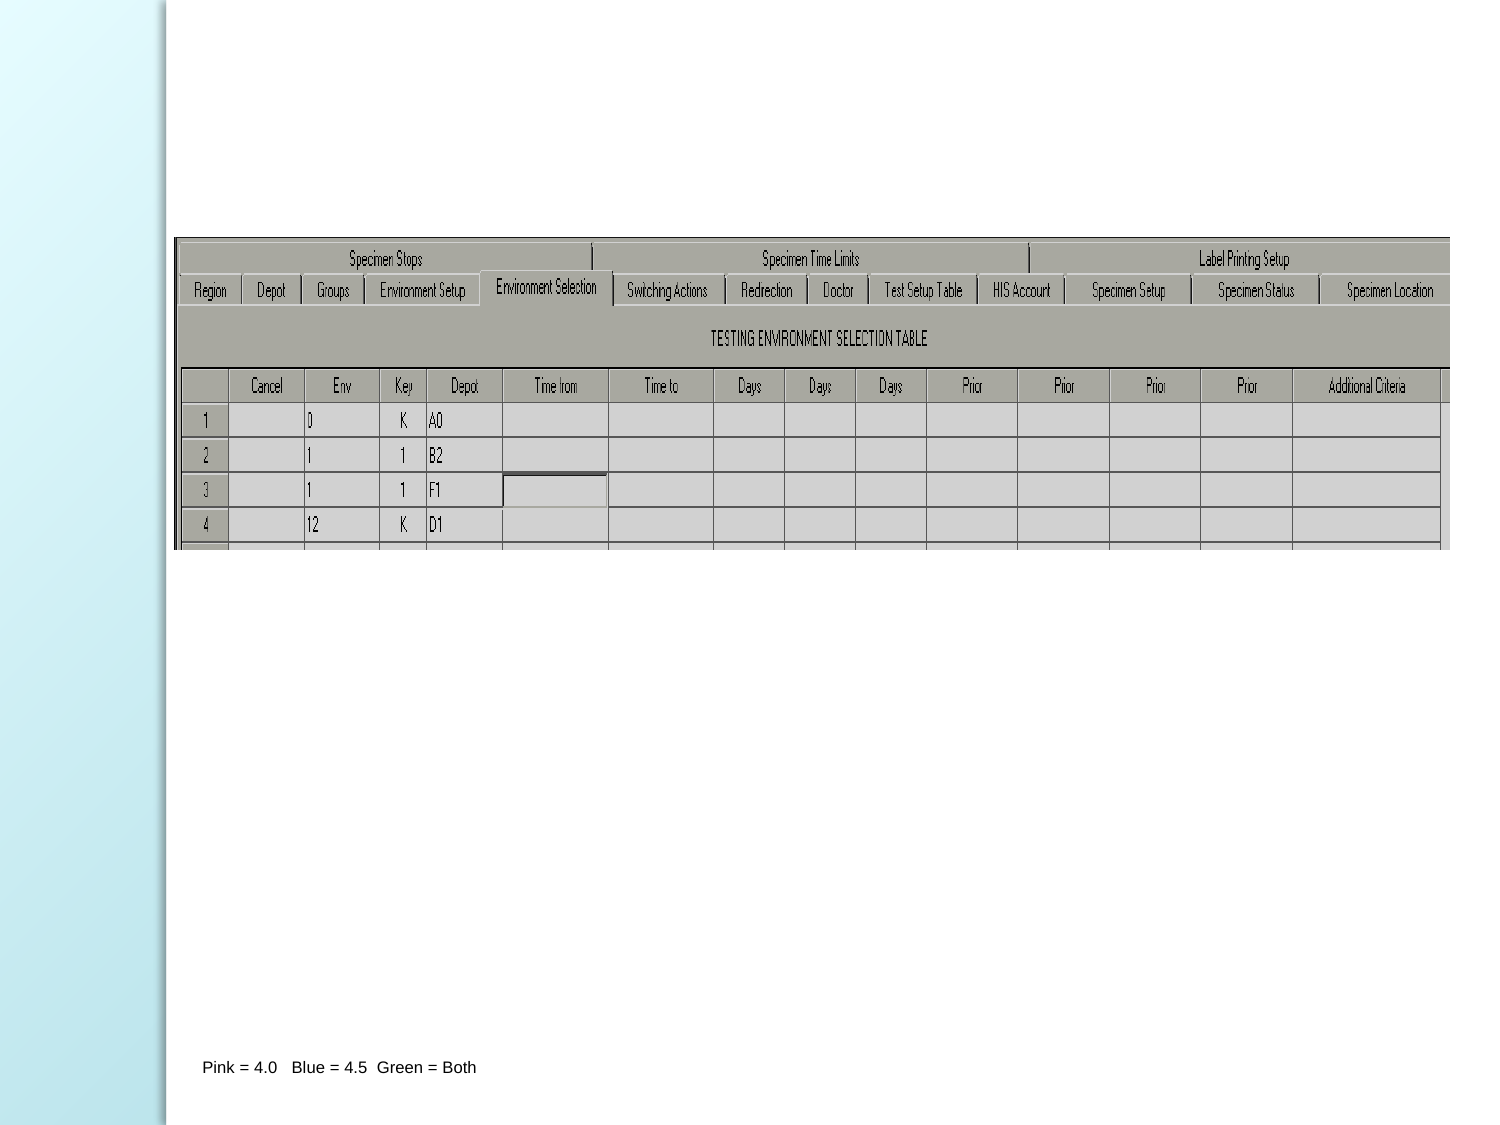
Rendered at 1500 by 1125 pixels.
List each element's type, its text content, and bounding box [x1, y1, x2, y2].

text_box Pink = 4.0 Blue = 4.5 Green = Both [187, 1049, 800, 1085]
picture [174, 237, 1451, 551]
